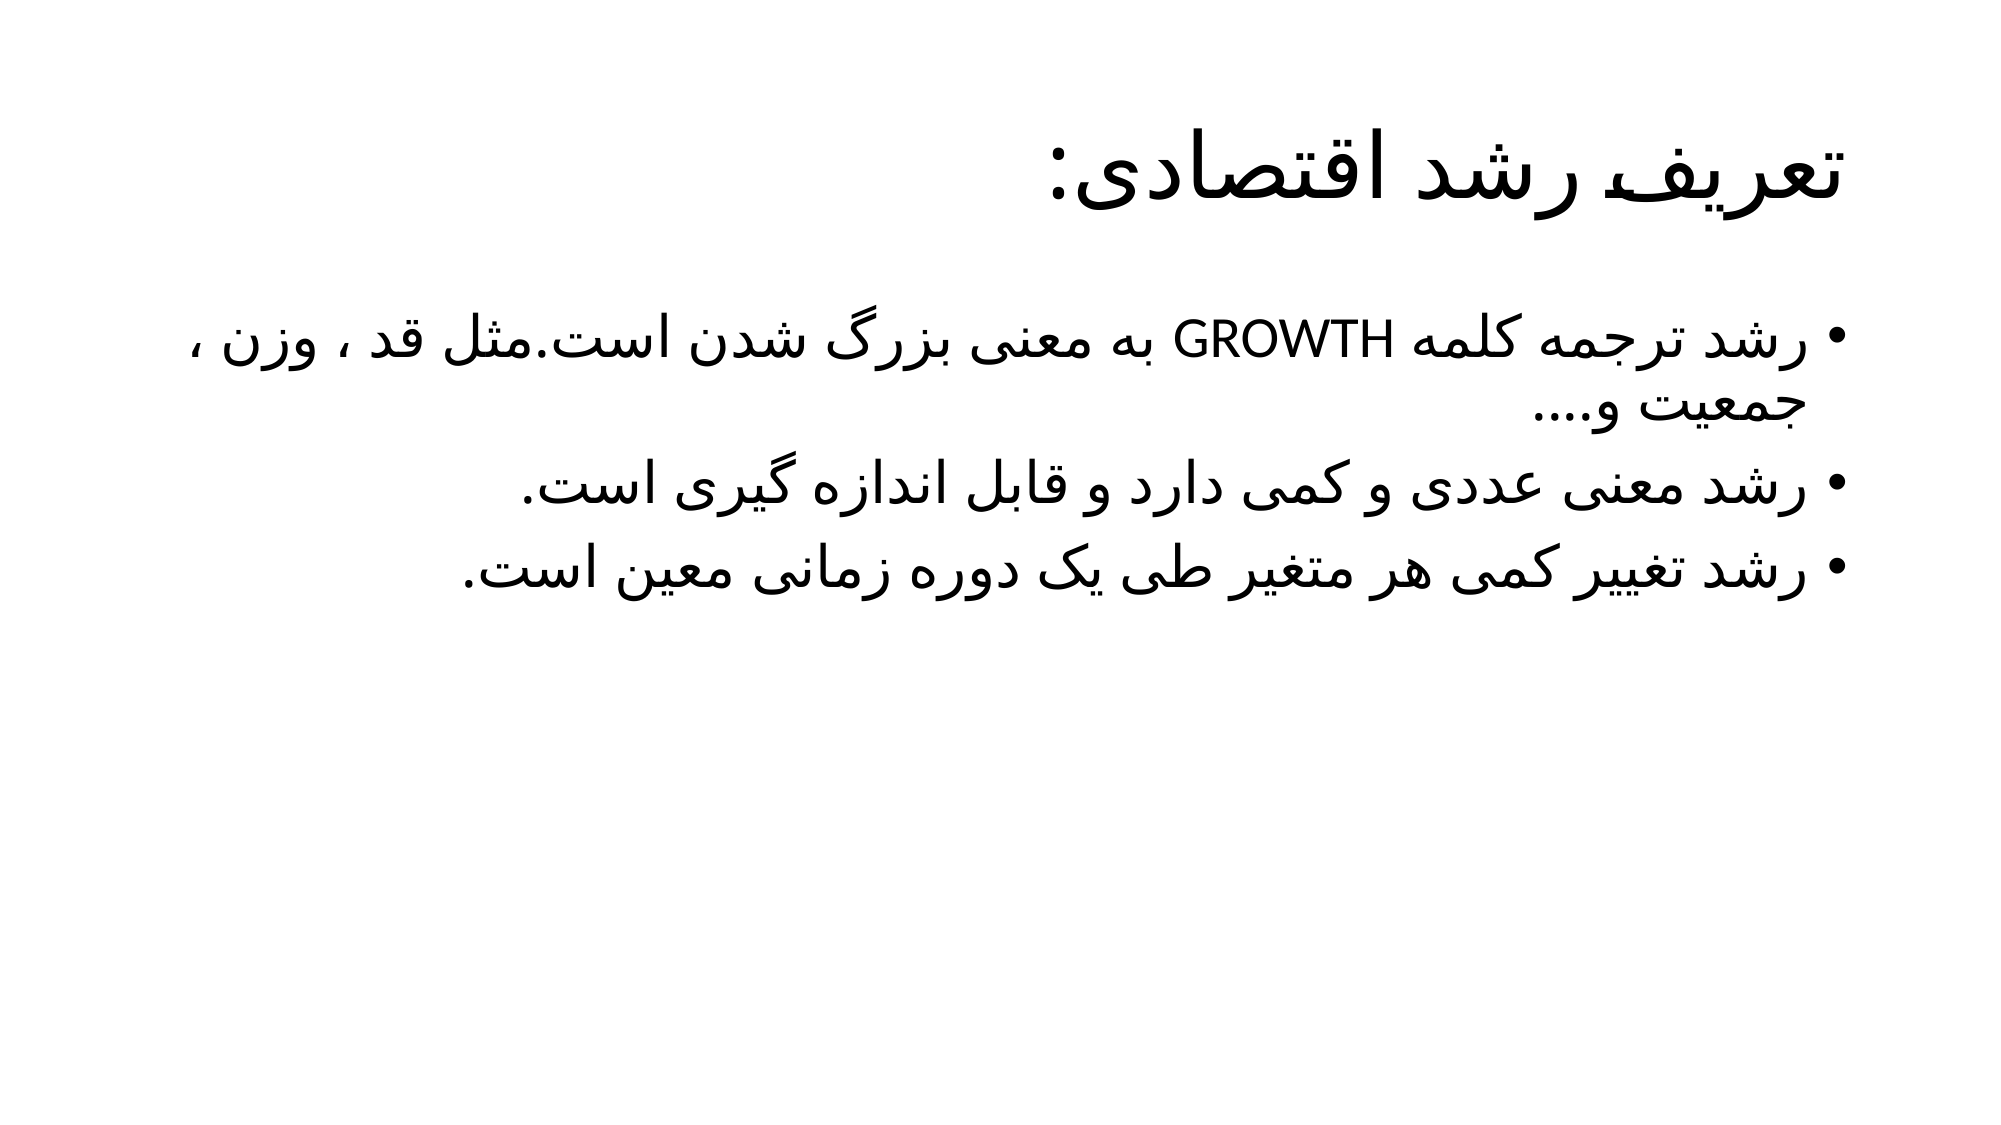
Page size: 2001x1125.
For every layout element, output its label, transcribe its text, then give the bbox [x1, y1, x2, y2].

list رشد ترجمه کلمه GROWTH به معنی بزرگ شدن است.مثل قد ، وزن ، جمعیت و.... رشد معنی عددی و کمی دارد و قابل اندازه گیری است. رشد تغییر کمی هر متغیر طی یک دوره زمانی معین است. [137, 299, 1863, 1014]
title تعریف رشد اقتصادی: [137, 59, 1863, 278]
